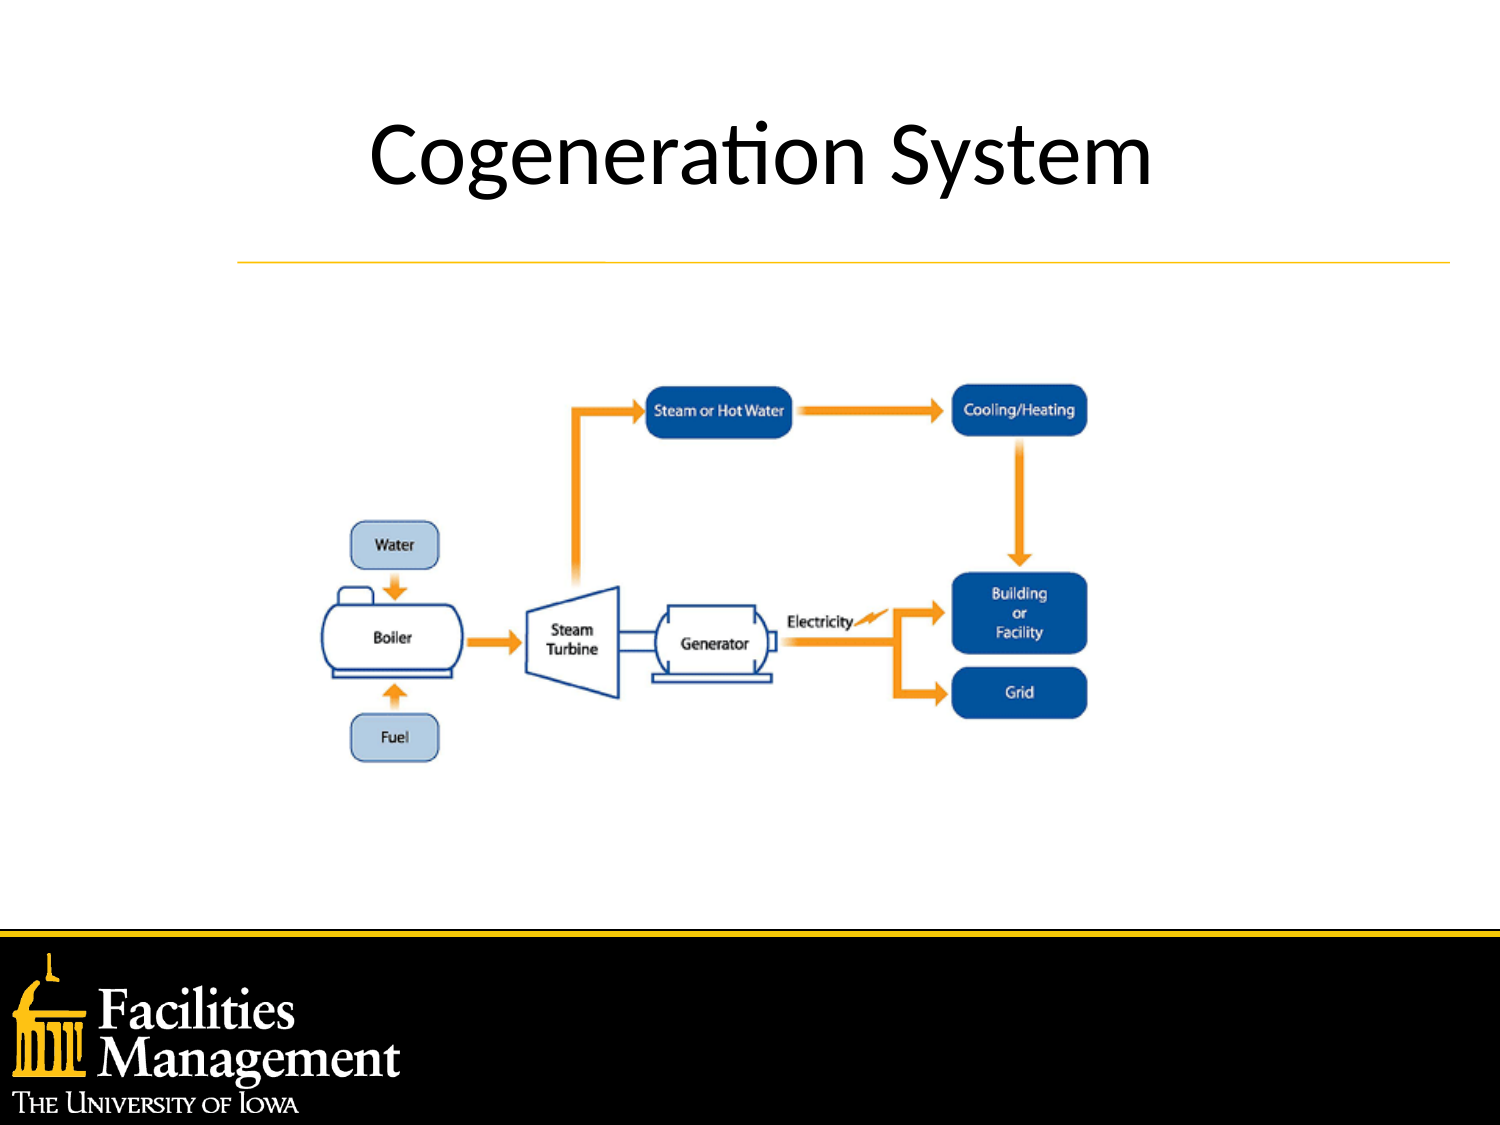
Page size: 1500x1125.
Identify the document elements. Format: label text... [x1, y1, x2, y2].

picture [12, 953, 400, 1113]
picture [312, 374, 1094, 771]
title Cogeneration System [75, 45, 1450, 250]
